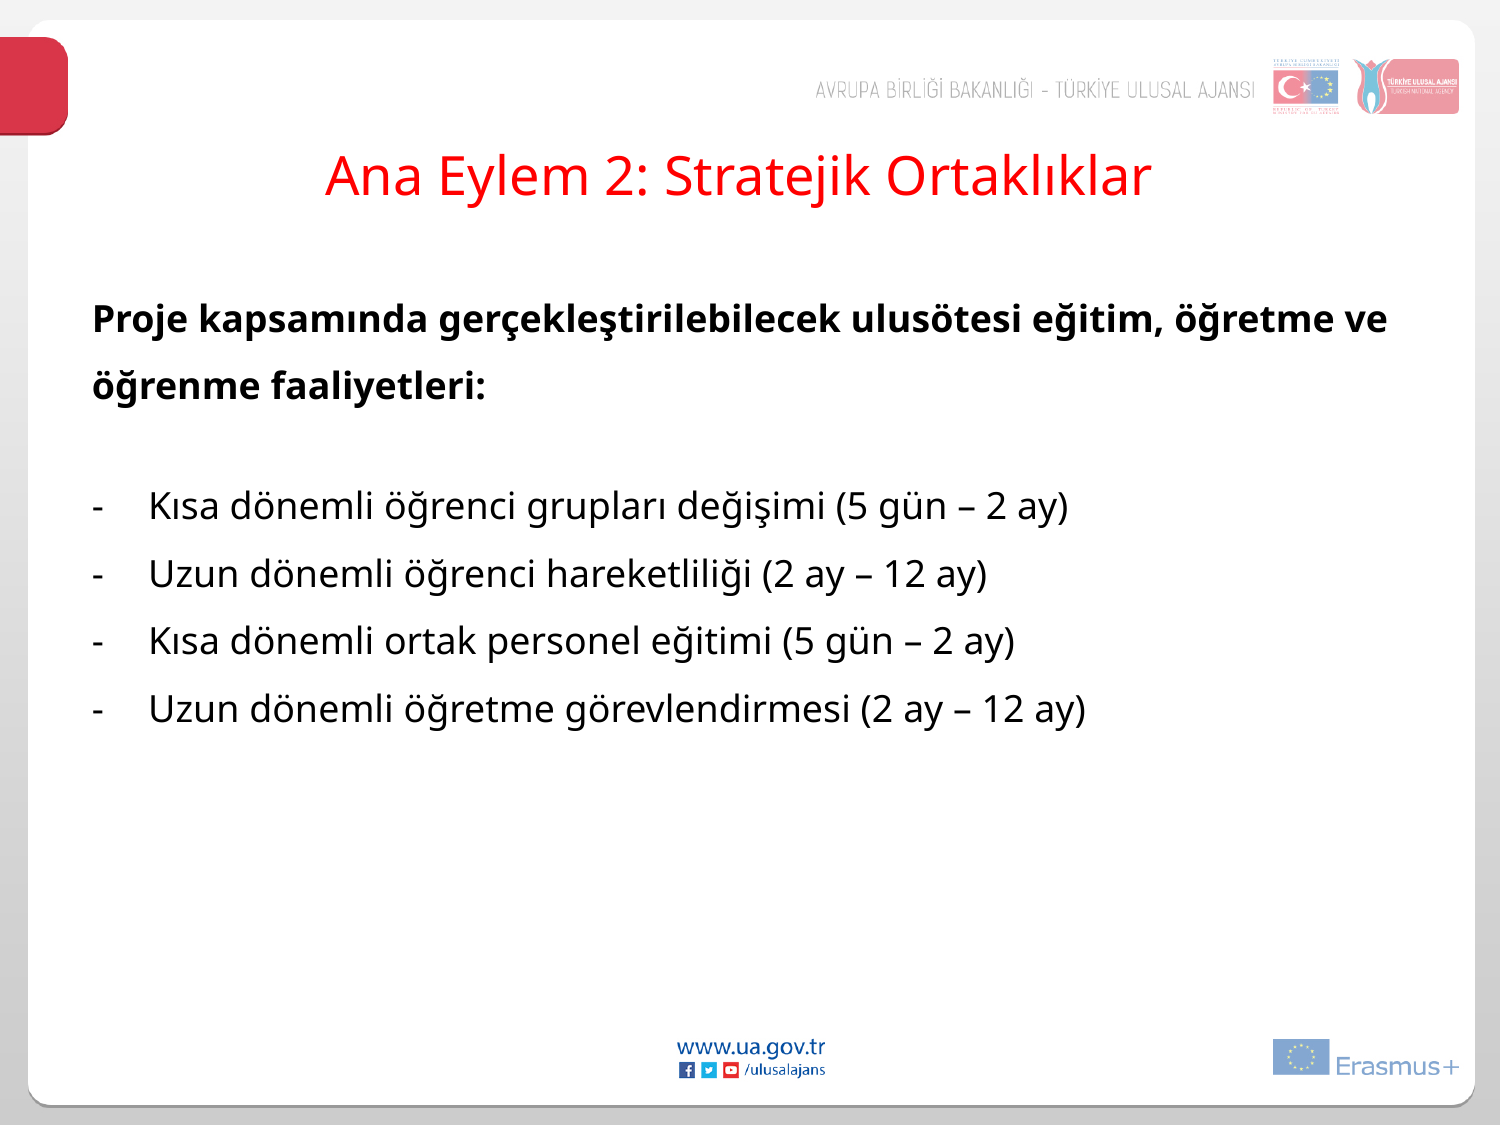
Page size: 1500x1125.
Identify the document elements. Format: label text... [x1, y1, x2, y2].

list Proje kapsamında gerçekleştirilebilecek ulusötesi eğitim, öğretme ve öğrenme faaliyetleri: Kısa dönemli öğrenci grupları değişimi (5 gün – 2 ay) Uzun dönemli öğrenci hareketliliği (2 ay – 12 ay) Kısa dönemli ortak personel eğitimi (5 gün – 2 ay) Uzun dönemli öğretme görevlendirmesi (2 ay – 12 ay) [76, 220, 1427, 820]
text_box Ana Eylem 2: Stratejik Ortaklıklar [64, 79, 1415, 268]
picture [0, 0, 1500, 1125]
